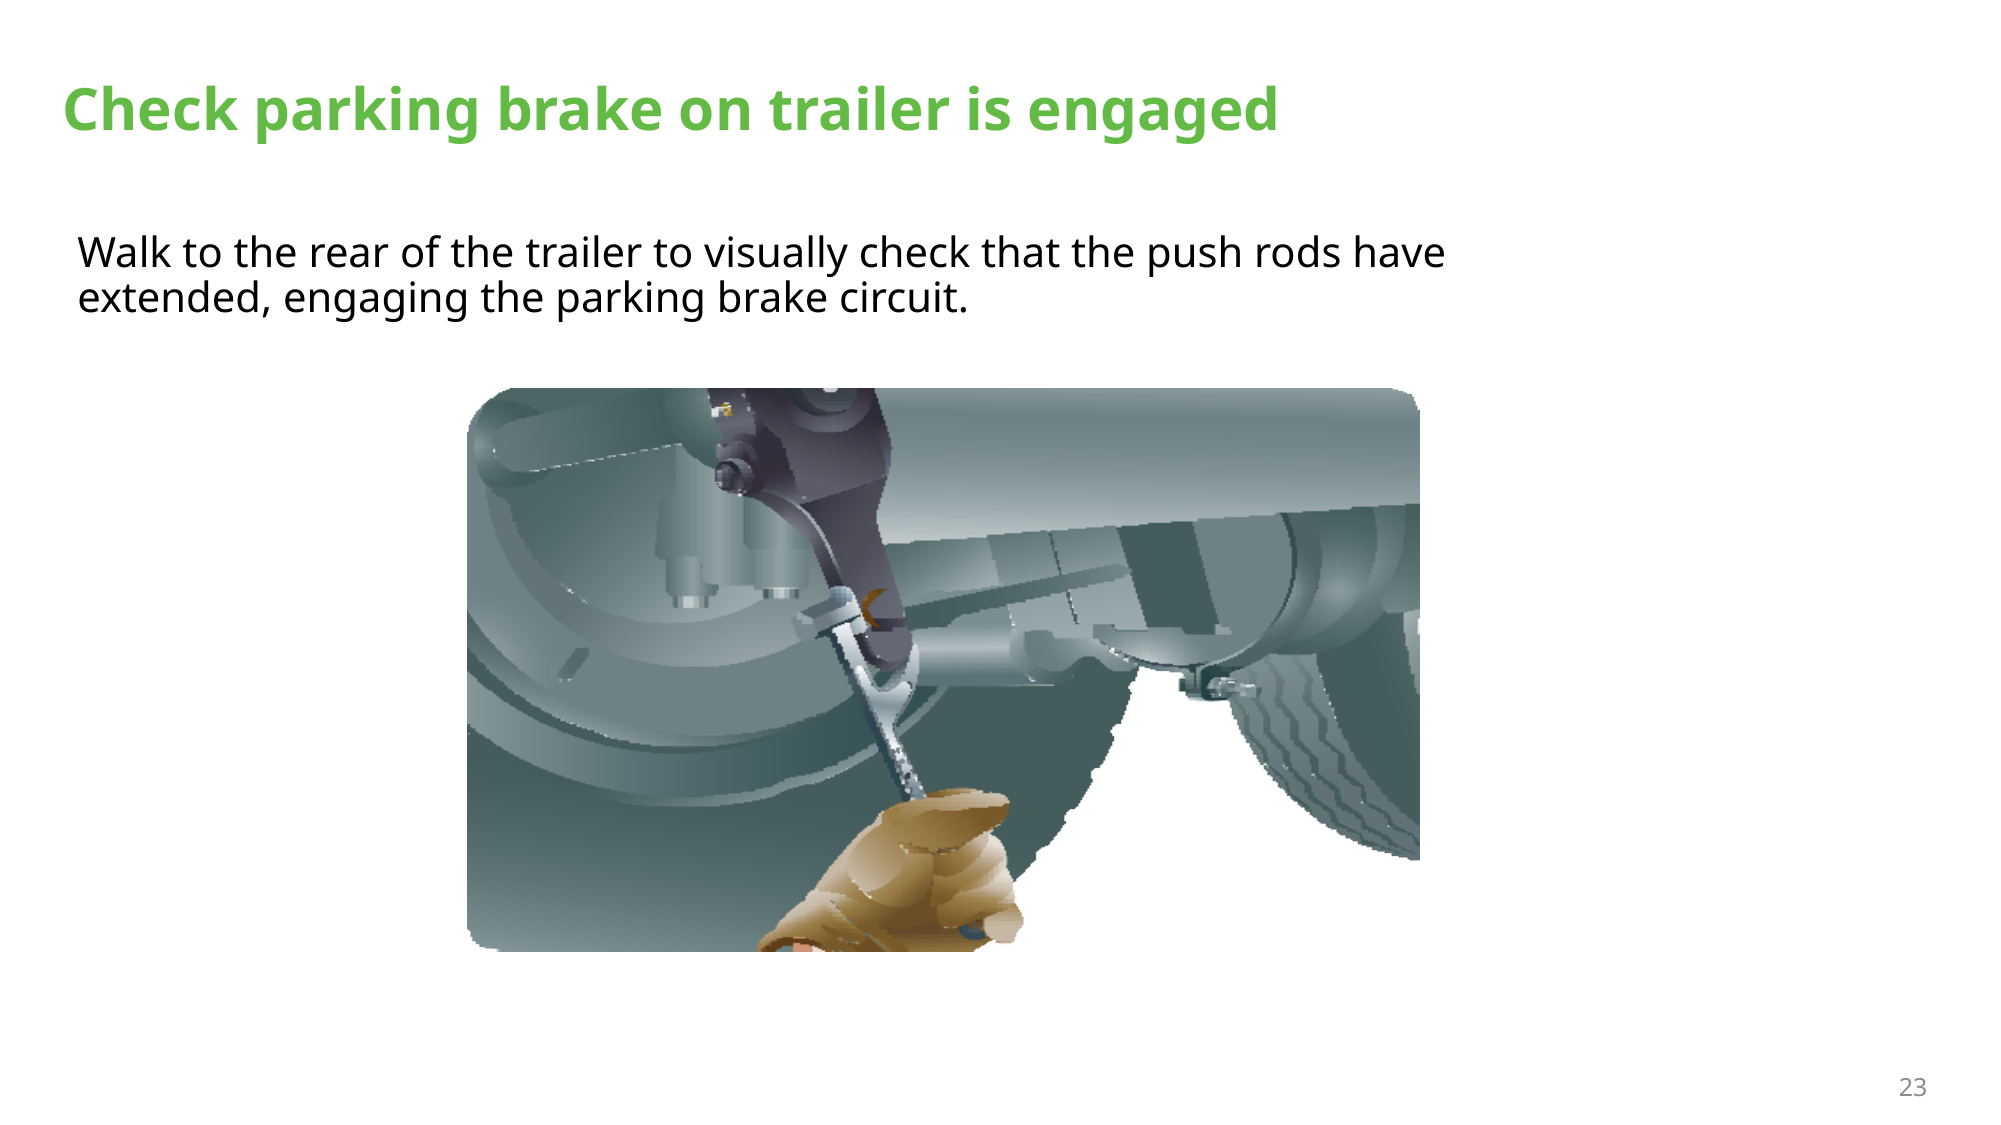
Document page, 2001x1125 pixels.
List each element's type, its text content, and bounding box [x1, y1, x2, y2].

list Walk to the rear of the trailer to visually check that the push rods have extended, engaging the parking brake circuit. [62, 224, 1652, 368]
slide_number 23 [1477, 1045, 1928, 1106]
title Check parking brake on trailer is engaged [62, 73, 1825, 150]
picture [467, 388, 1420, 952]
